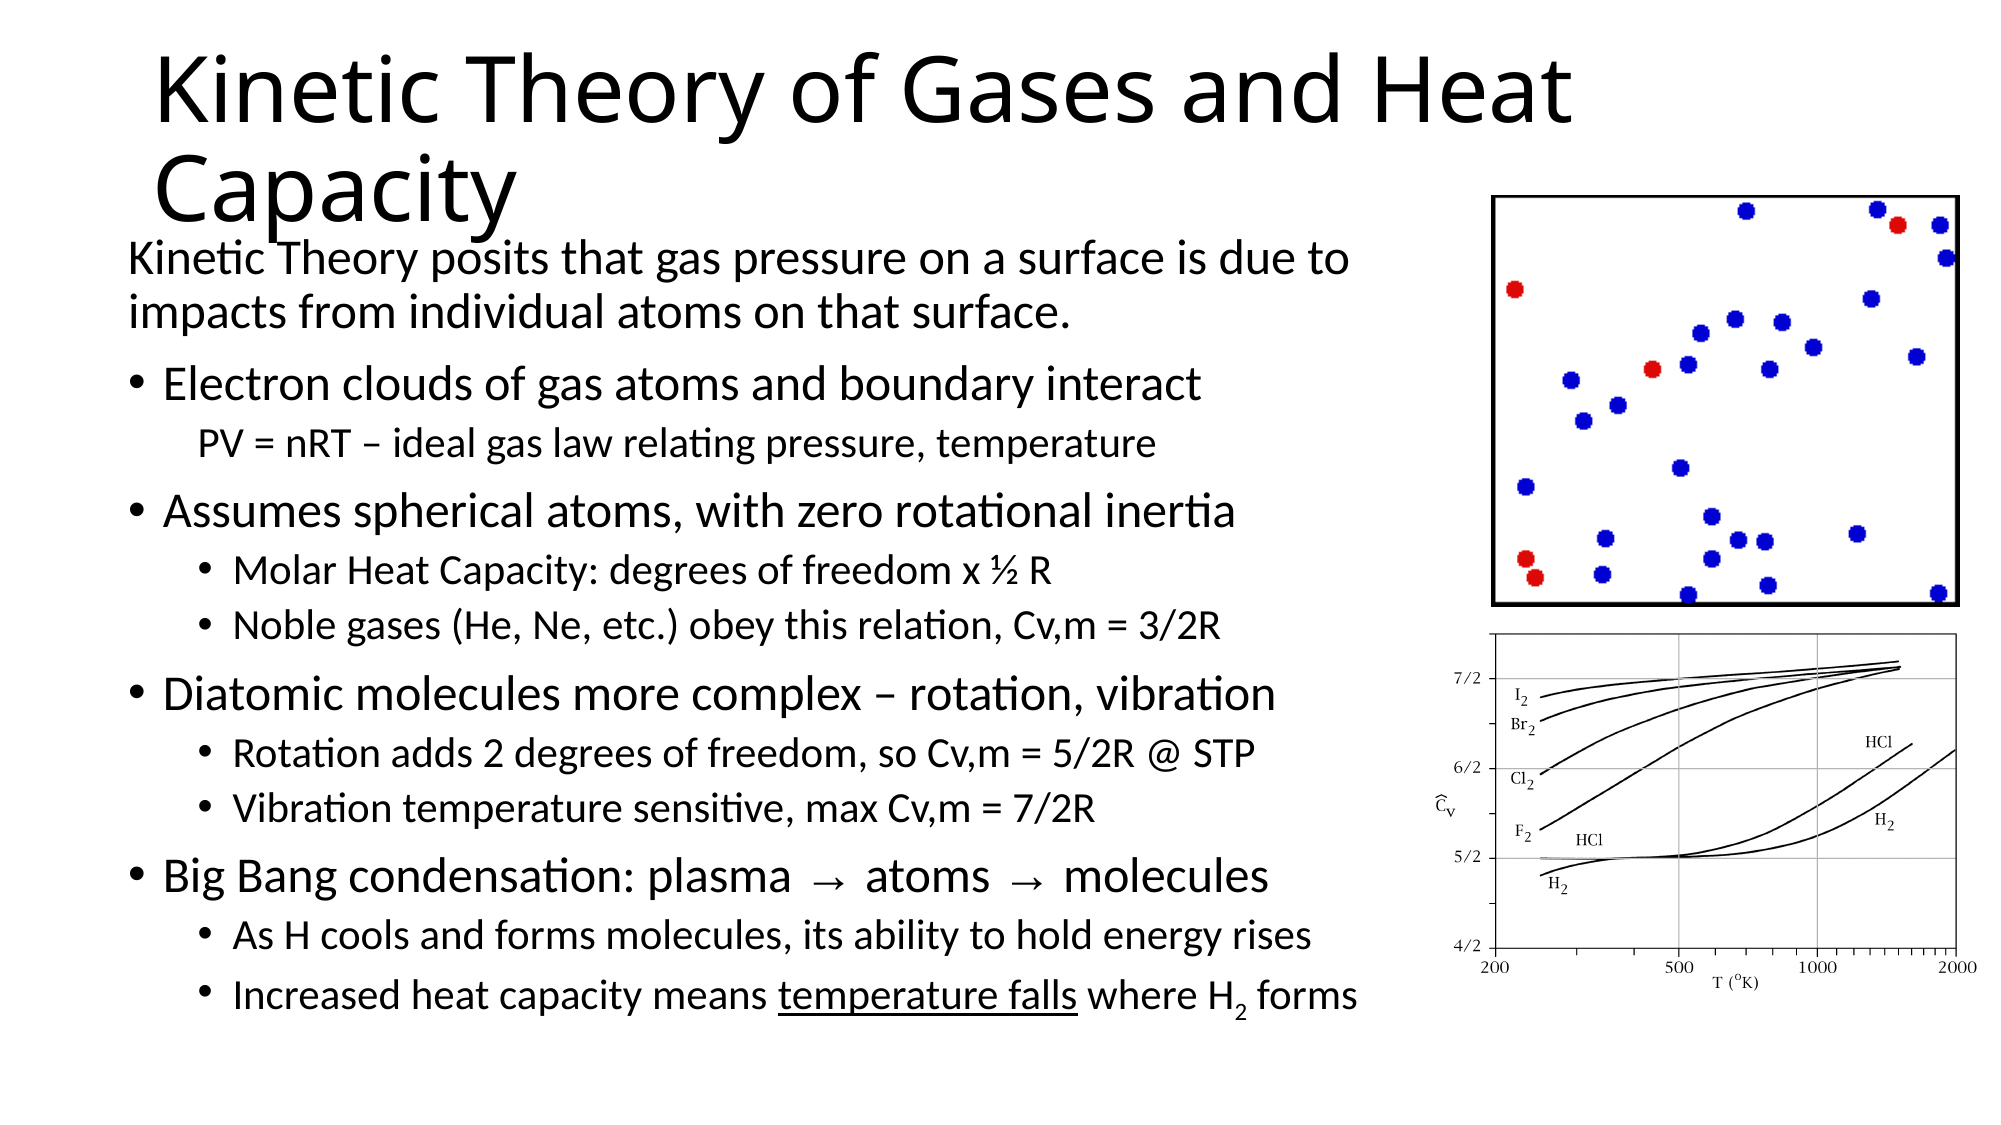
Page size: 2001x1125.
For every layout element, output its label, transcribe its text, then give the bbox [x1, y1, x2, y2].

title Kinetic Theory of Gases and Heat Capacity [137, 59, 1863, 224]
list Kinetic Theory posits that gas pressure on a surface is due to impacts from individual atoms on that surface. Electron clouds of gas atoms and boundary interact PV = nRT – ideal gas law relating pressure, temperature Assumes spherical atoms, with zero rotational inertia Molar Heat Capacity: degrees of freedom x ½ R Noble gases (He, Ne, etc.) obey this relation, Cv,m = 3/2R Diatomic molecules more complex – rotation, vibration Rotation adds 2 degrees of freedom, so Cv,m = 5/2R @ STP Vibration temperature sensitive, max Cv,m = 7/2R Big Bang condensation: plasma → atoms → molecules As H cools and forms molecules, its ability to hold energy rises Increased heat capacity means temperature falls where H2 forms [113, 224, 1460, 1040]
picture [1423, 195, 1992, 1017]
